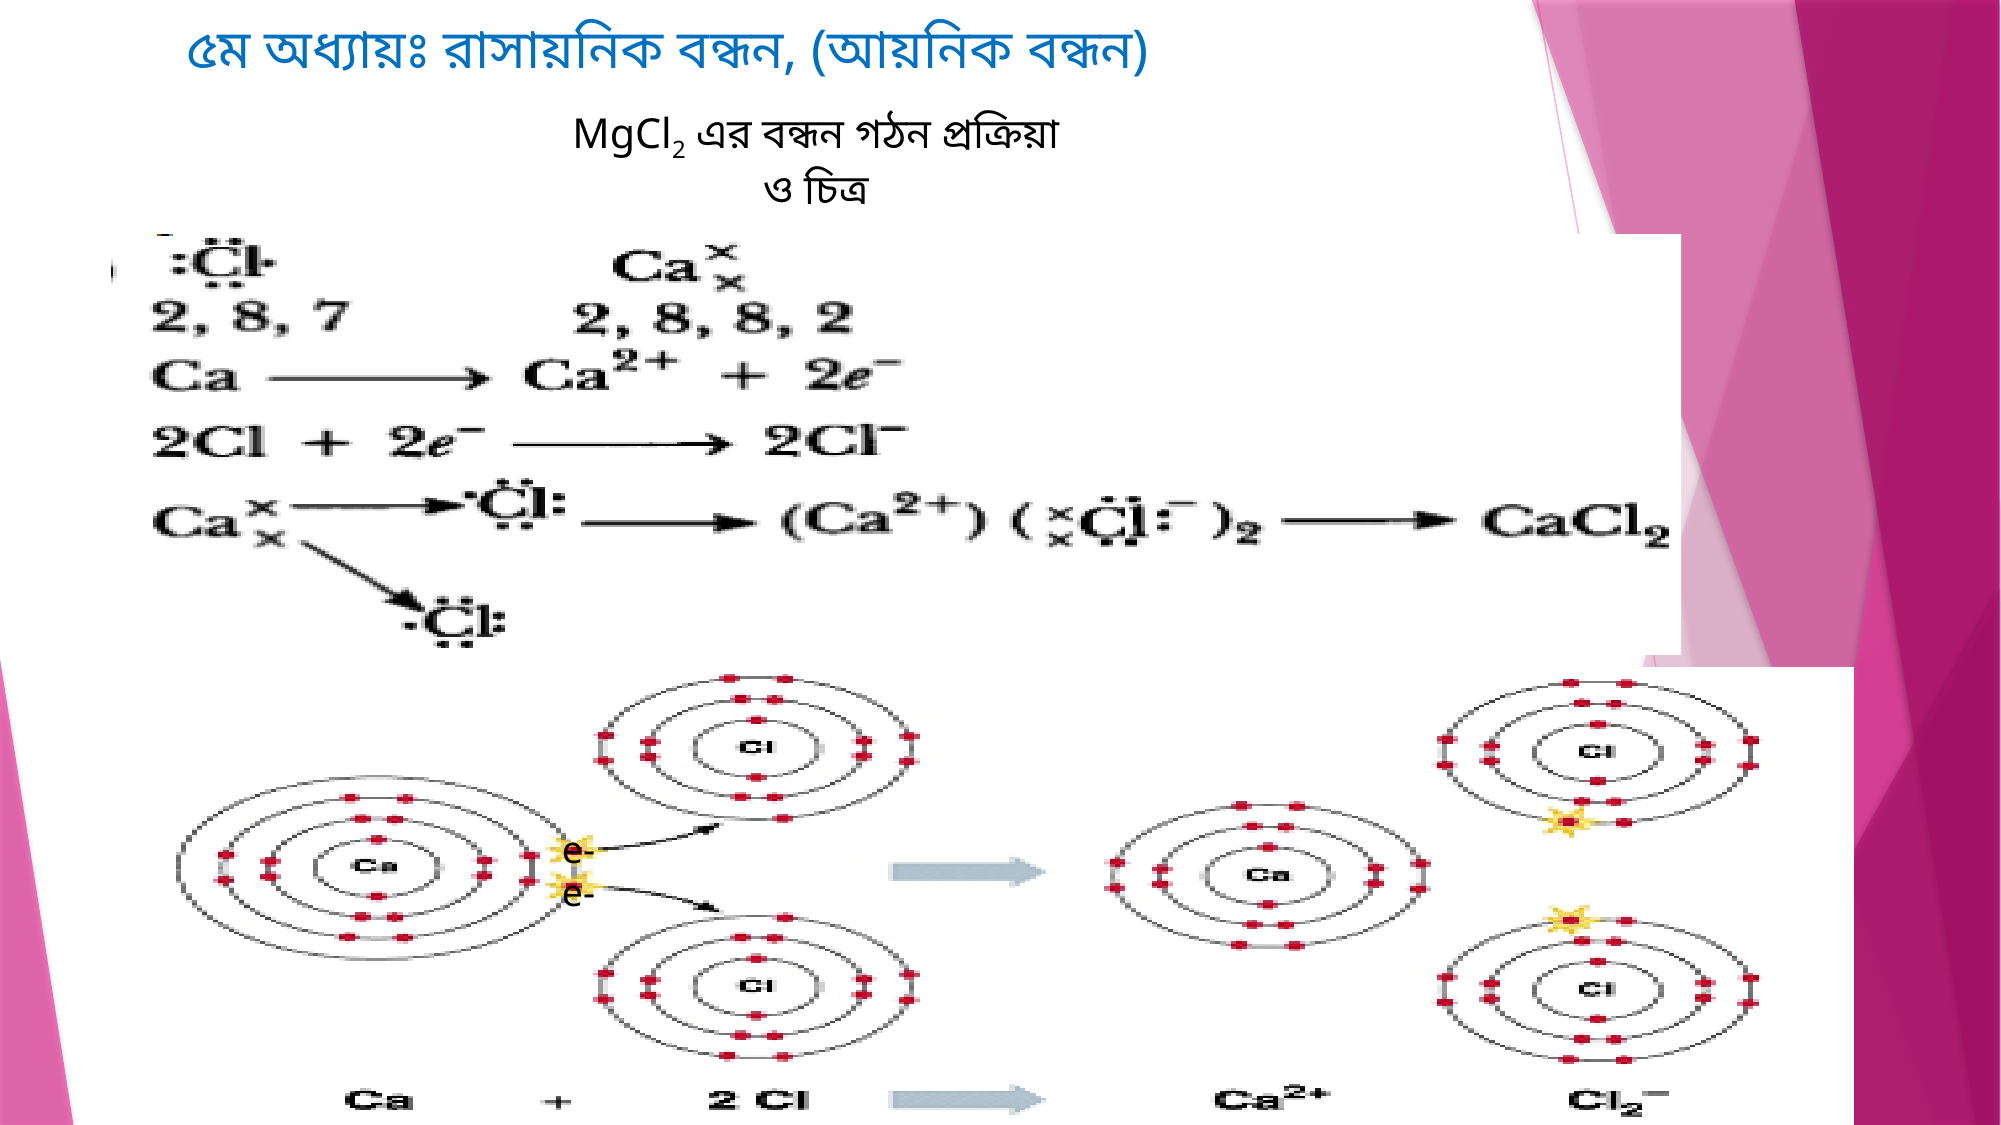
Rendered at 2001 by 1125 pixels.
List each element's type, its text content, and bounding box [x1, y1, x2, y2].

picture [170, 667, 1855, 1125]
title MgCl2 এর বন্ধন গঠন প্রক্রিয়া ও চিত্র [111, 99, 1522, 222]
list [110, 234, 1682, 656]
text_box ৫ম অধ্যায়ঃ রাসায়নিক বন্ধন, (আয়নিক বন্ধন) [170, 7, 1772, 87]
